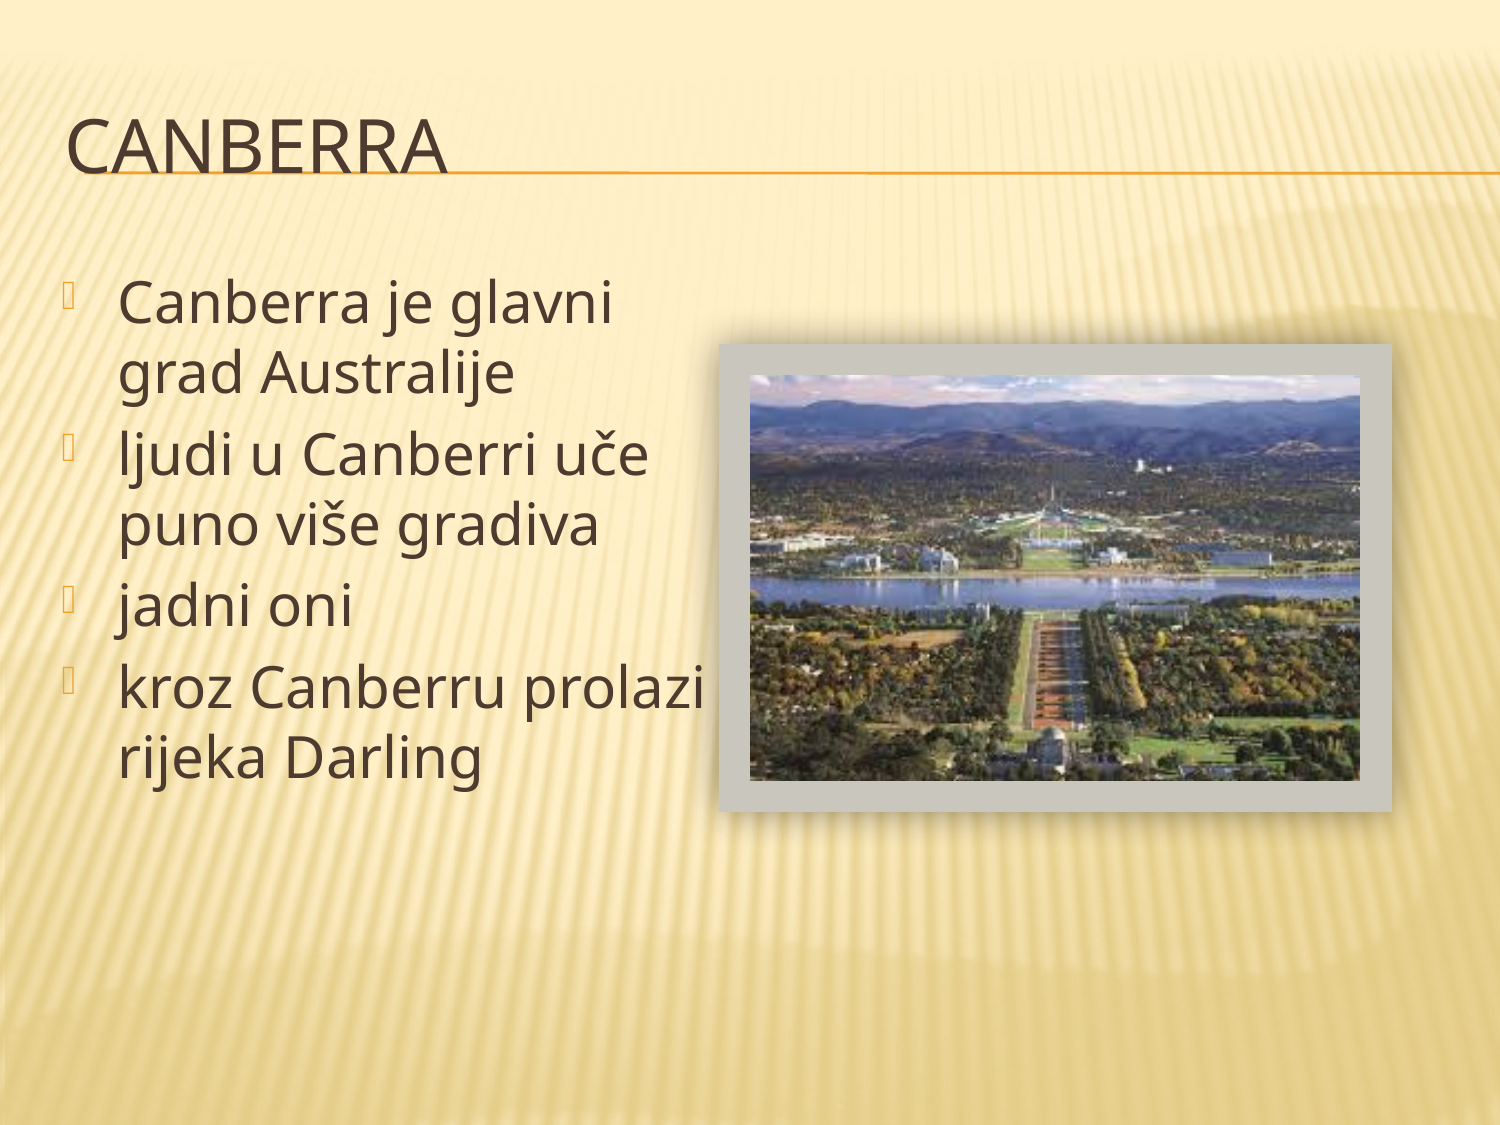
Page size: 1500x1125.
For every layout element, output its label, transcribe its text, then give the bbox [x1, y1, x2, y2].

title Canberra [49, 75, 1475, 213]
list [749, 374, 1361, 782]
list Canberra je glavni grad Australije ljudi u Canberri uče puno više gradiva jadni oni kroz Canberru prolazi rijeka Darling [46, 257, 735, 1033]
